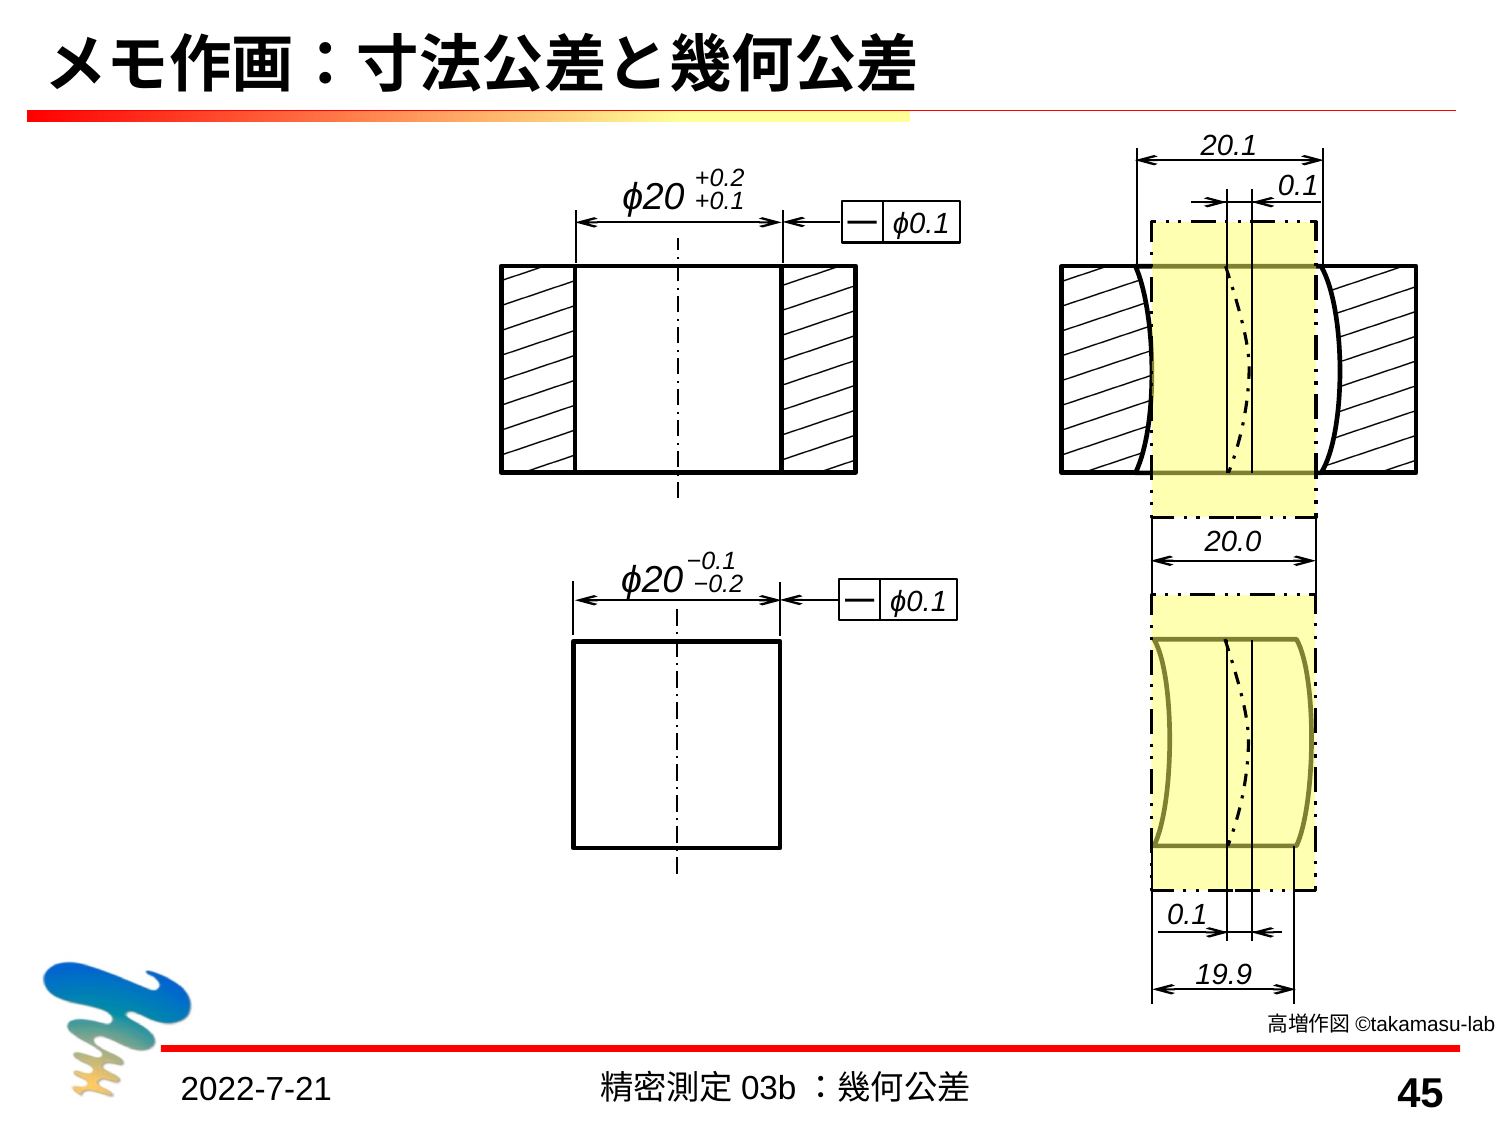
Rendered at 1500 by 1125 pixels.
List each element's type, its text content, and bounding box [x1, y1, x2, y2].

slide_number 45 [1210, 1058, 1460, 1103]
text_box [500, 152, 960, 499]
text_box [572, 535, 958, 875]
title メモ作画：寸法公差と幾何公差 [29, 30, 1460, 107]
picture [17, 942, 207, 1119]
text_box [1061, 120, 1417, 1005]
text_box 高増作図©takamasu-lab [1261, 1004, 1500, 1042]
footer 精密測定03b：幾何公差 [395, 1058, 1176, 1103]
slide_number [165, 1059, 377, 1106]
